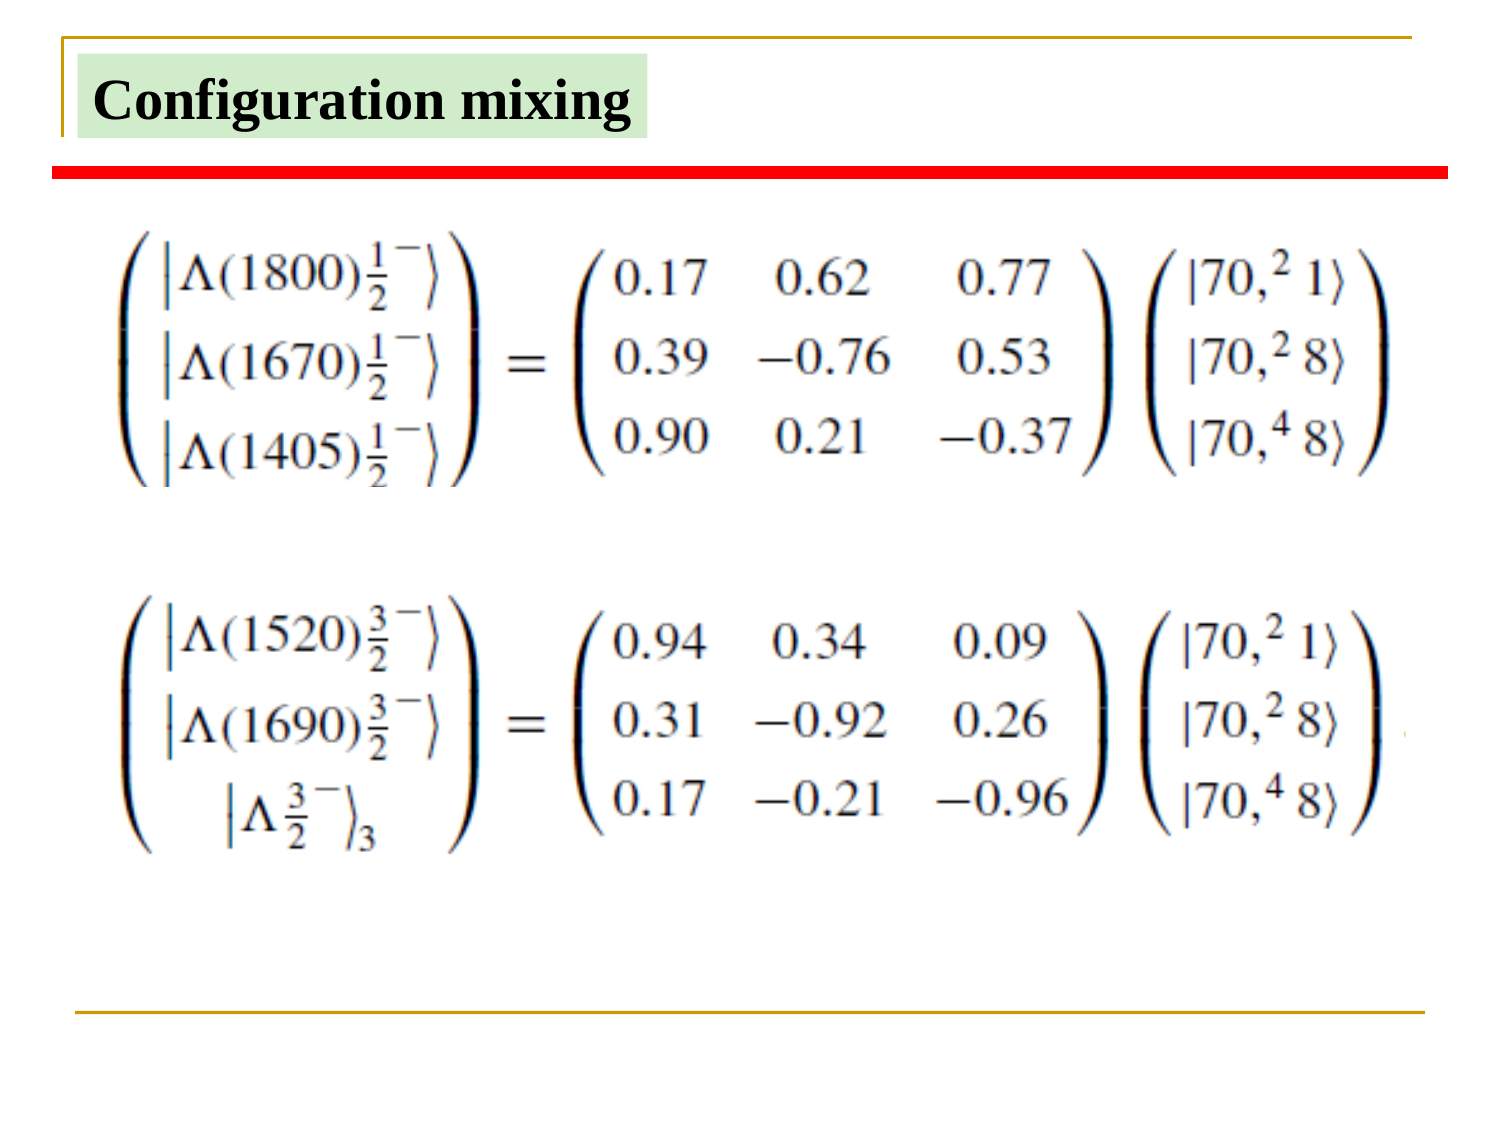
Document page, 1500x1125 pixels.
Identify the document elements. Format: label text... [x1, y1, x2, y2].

picture [86, 214, 1406, 487]
text_box Configuration mixing [77, 53, 648, 139]
picture [92, 586, 1406, 859]
